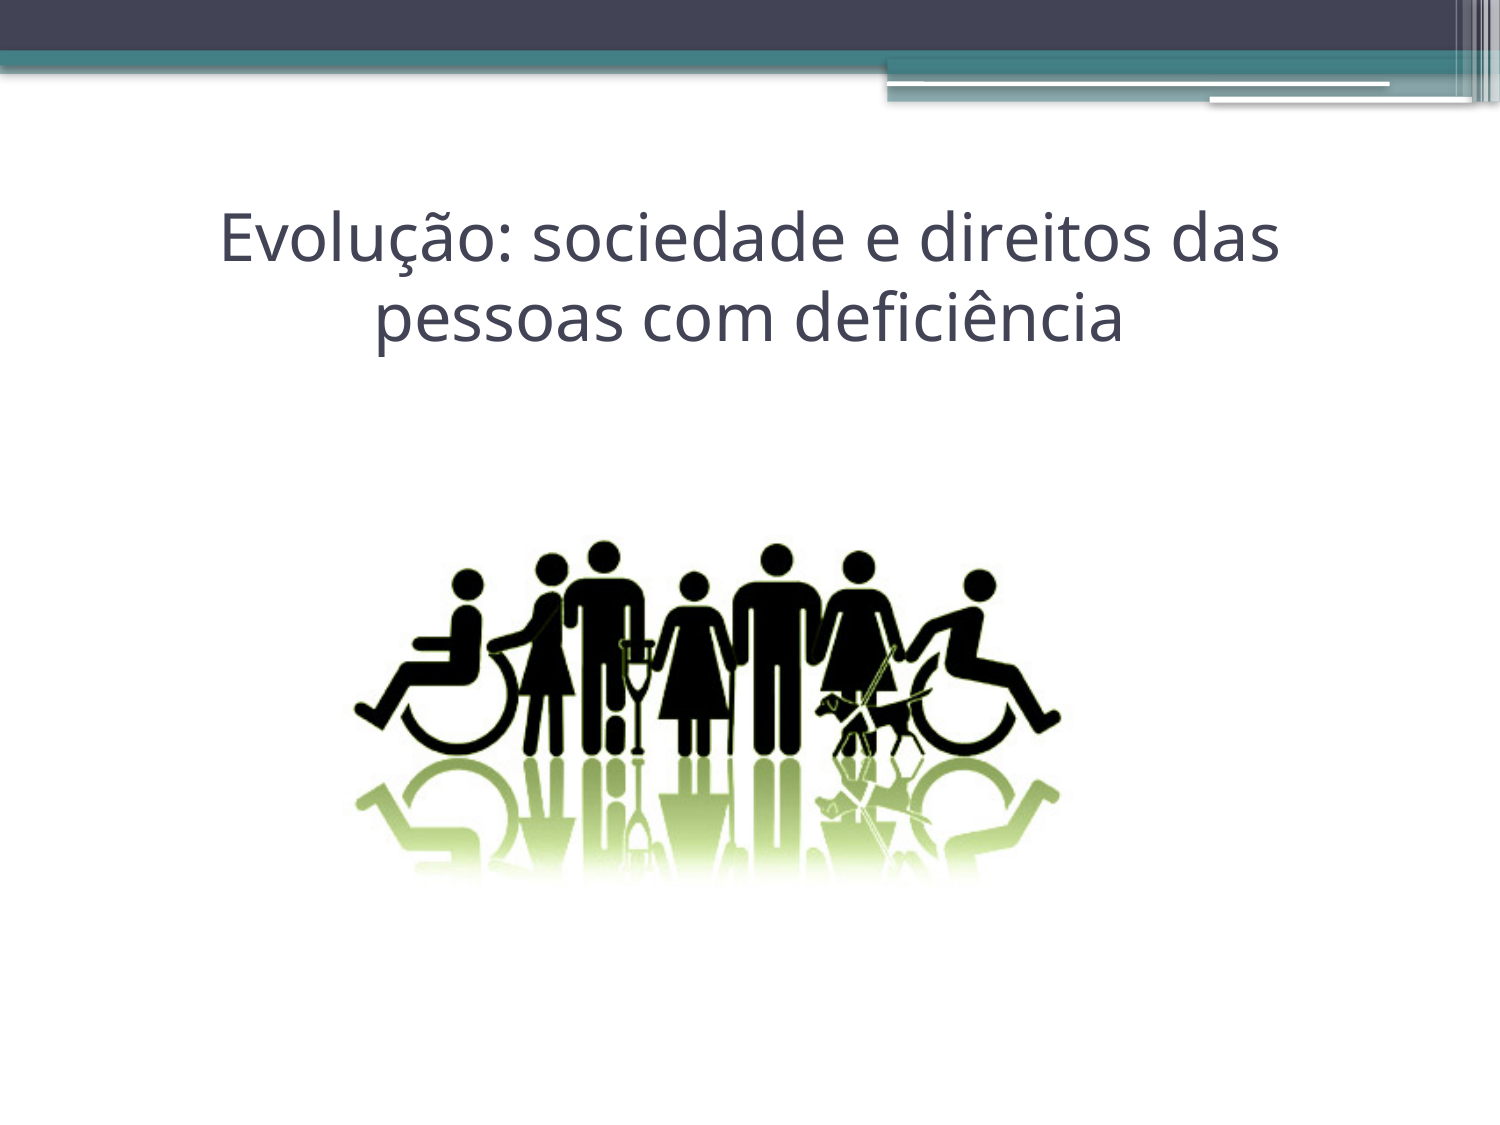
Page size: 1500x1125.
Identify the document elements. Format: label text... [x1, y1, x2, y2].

title Evolução: sociedade e direitos das pessoas com deficiência [75, 187, 1425, 363]
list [315, 479, 1100, 920]
